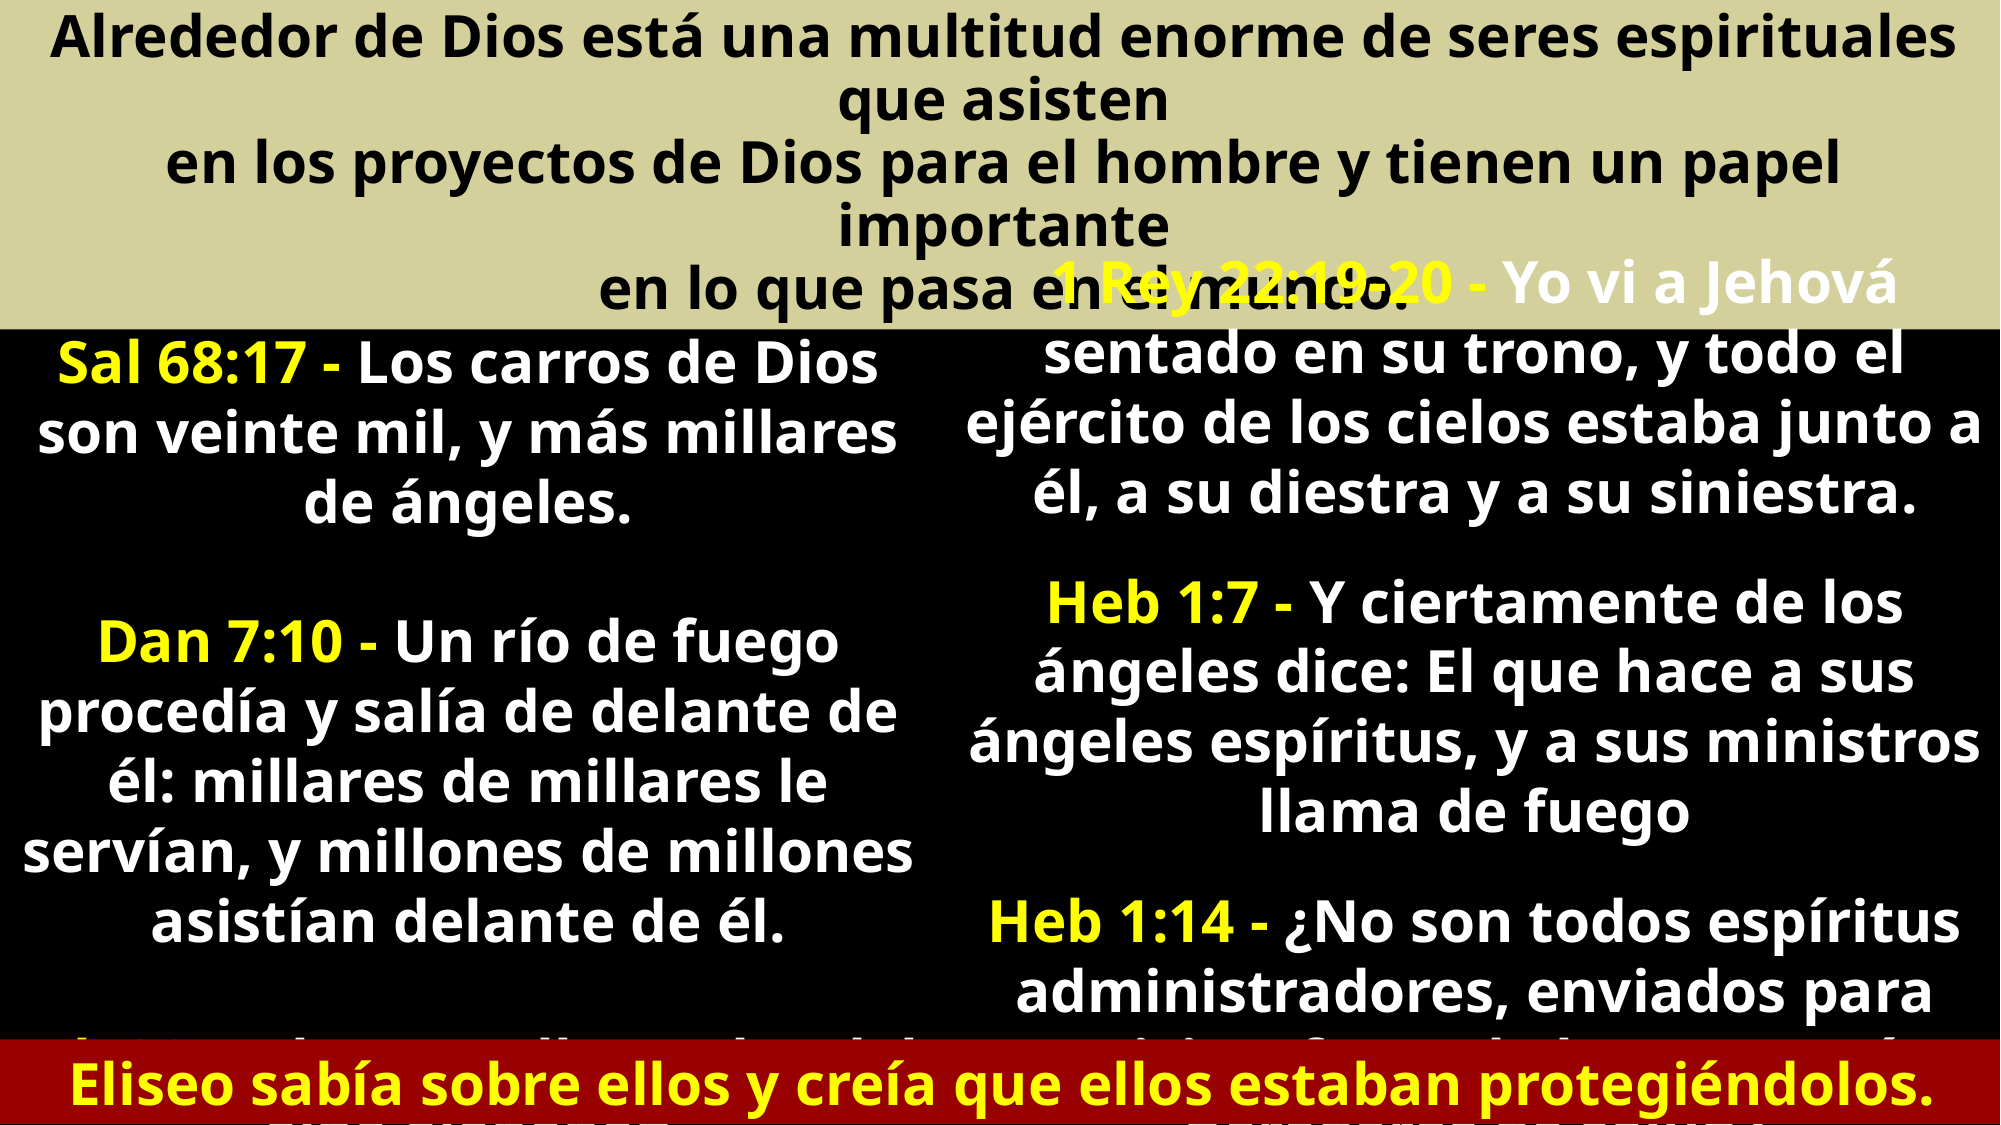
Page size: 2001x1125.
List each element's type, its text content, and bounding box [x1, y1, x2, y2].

text_box Eliseo sabía sobre ellos y creía que ellos estaban protegiéndolos. [0, 1039, 2000, 1125]
text_box Alrededor de Dios está una multitud enorme de seres espirituales que asisten en los proyectos de Dios para el hombre y tienen un papel importante en lo que pasa en el mundo. [0, 0, 2000, 330]
text_box 1 Rey 22:19-20 - Yo vi a Jehová sentado en su trono, y todo el ejército de los cielos estaba junto a él, a su diestra y a su siniestra. Heb 1:7 - Y ciertamente de los ángeles dice: El que hace a sus ángeles espíritus, y a sus ministros llama de fuego Heb 1:14 - ¿No son todos espíritus administradores, enviados para servicio a favor de los que serán herederos de salud? [949, 237, 2000, 1039]
text_box Sal 68:17 - Los carros de Dios son veinte mil, y más millares de ángeles. . Dan 7:10 - Un río de fuego procedía y salía de delante de él: millares de millares le servían, y millones de millones asistían delante de él. Job 38:7 - las estrellas todas del alba alababan [0, 317, 944, 1039]
